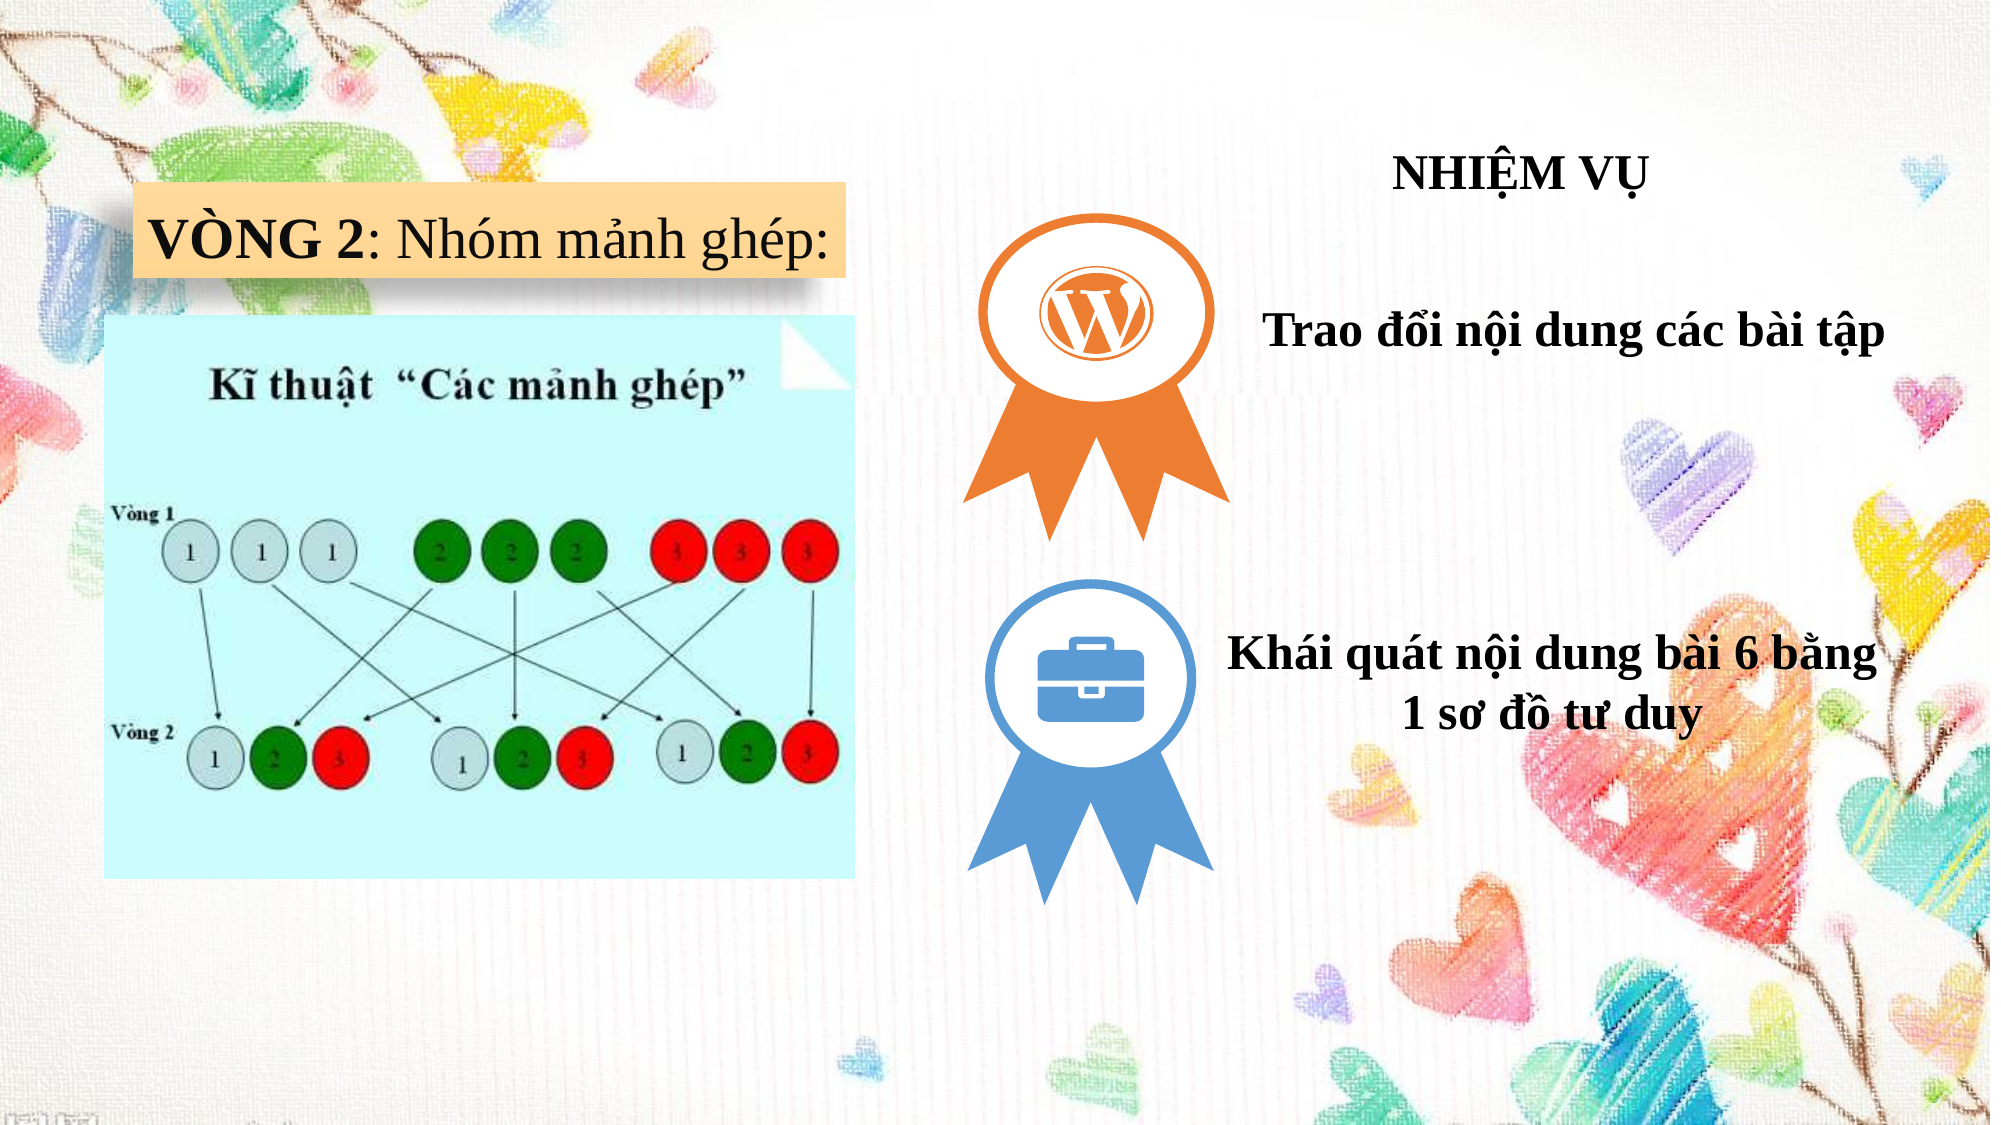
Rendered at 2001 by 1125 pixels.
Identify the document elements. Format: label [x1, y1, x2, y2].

text_box [989, 583, 1906, 897]
picture [0, 0, 1990, 1125]
text_box [982, 217, 1931, 531]
